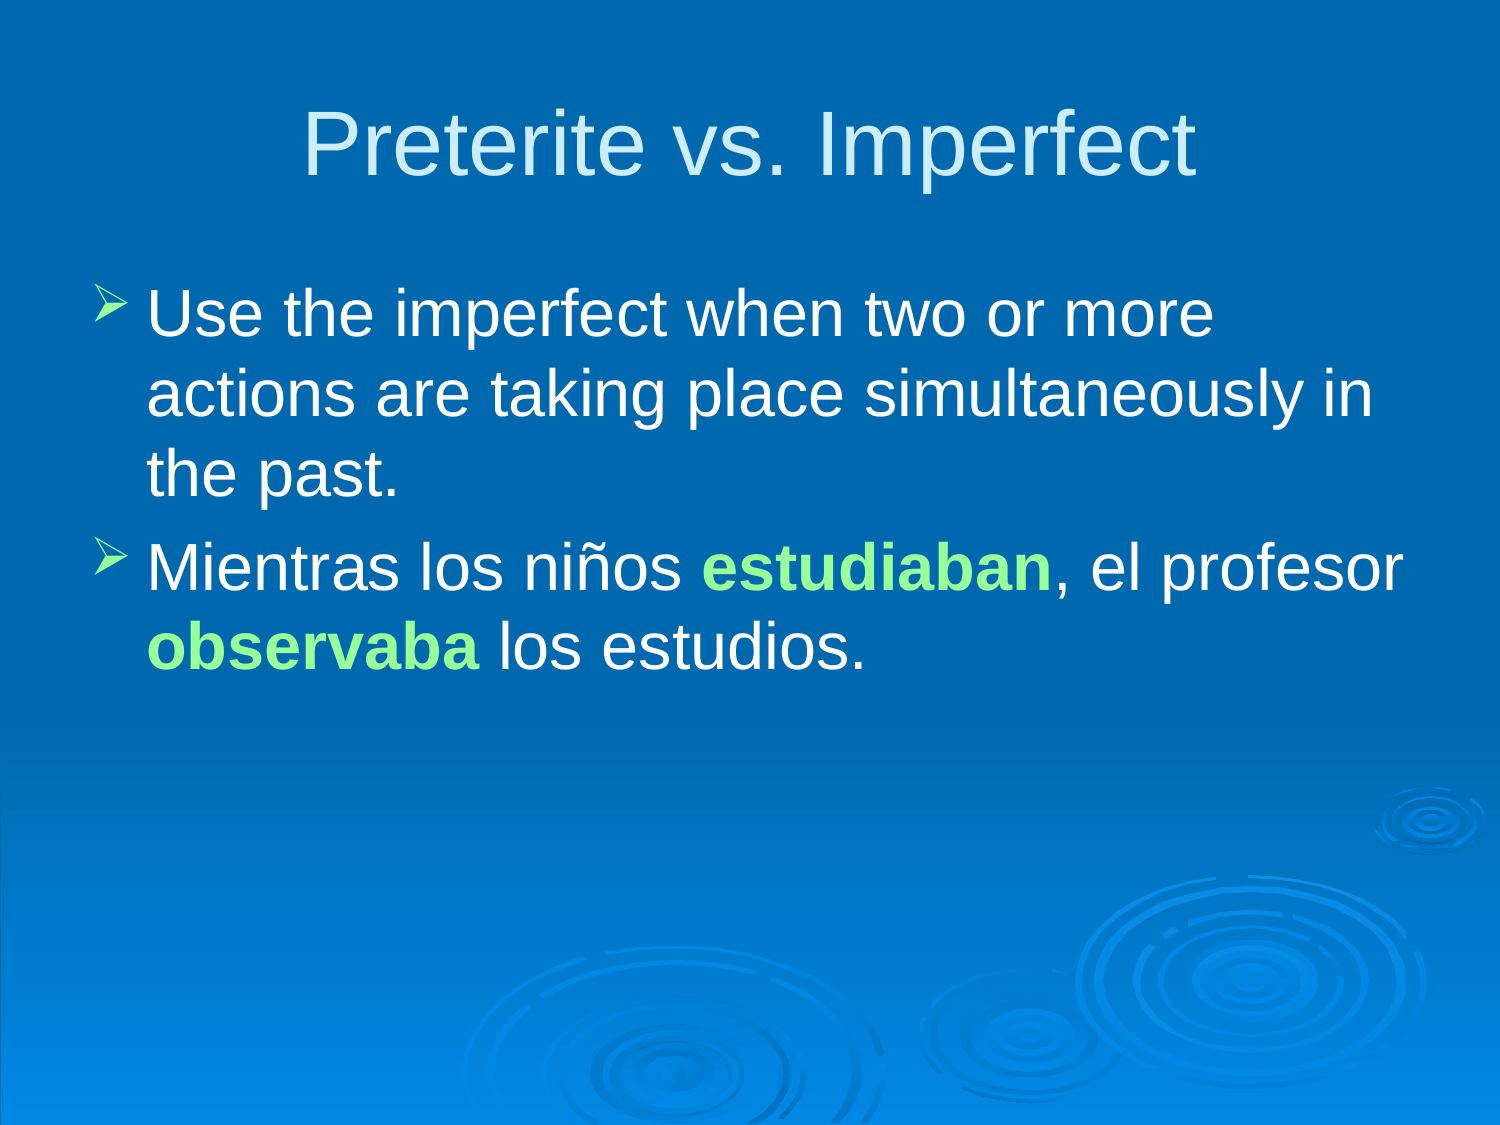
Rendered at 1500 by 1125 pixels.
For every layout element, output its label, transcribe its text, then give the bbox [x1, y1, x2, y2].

title Preterite vs. Imperfect [74, 45, 1426, 233]
list Use the imperfect when two or more actions are taking place simultaneously in the past. Mientras los niños estudiaban, el profesor observaba los estudios. [74, 262, 1426, 1006]
